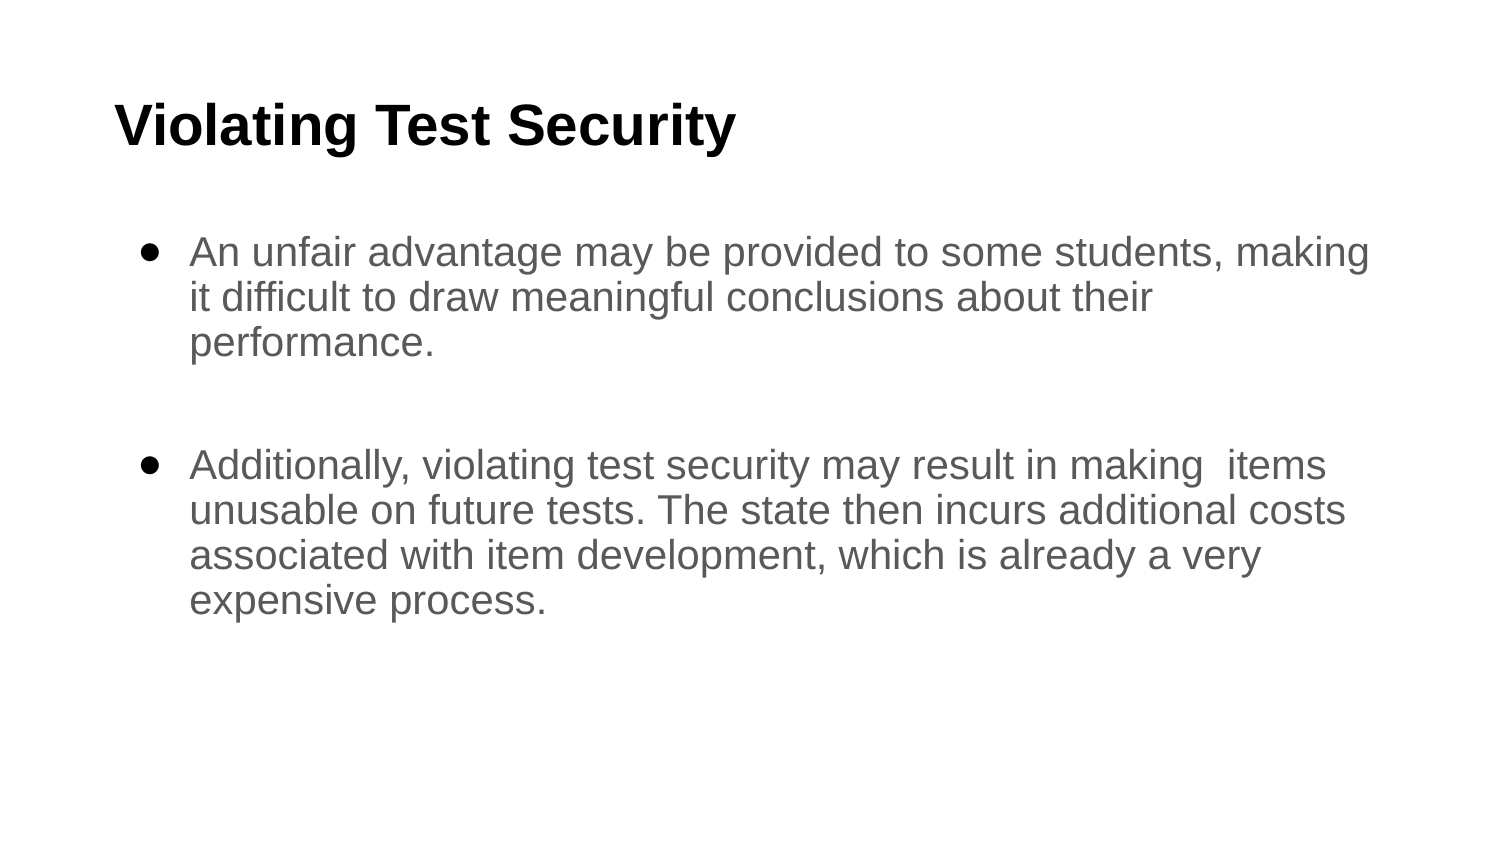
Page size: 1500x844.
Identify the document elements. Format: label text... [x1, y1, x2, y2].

title Violating Test Security [103, 44, 1397, 208]
list An unfair advantage may be provided to some students, making it difficult to draw meaningful conclusions about their performance. Additionally, violating test security may result in making items unusable on future tests. The state then incurs additional costs associated with item development, which is already a very expensive process. [103, 224, 1397, 760]
